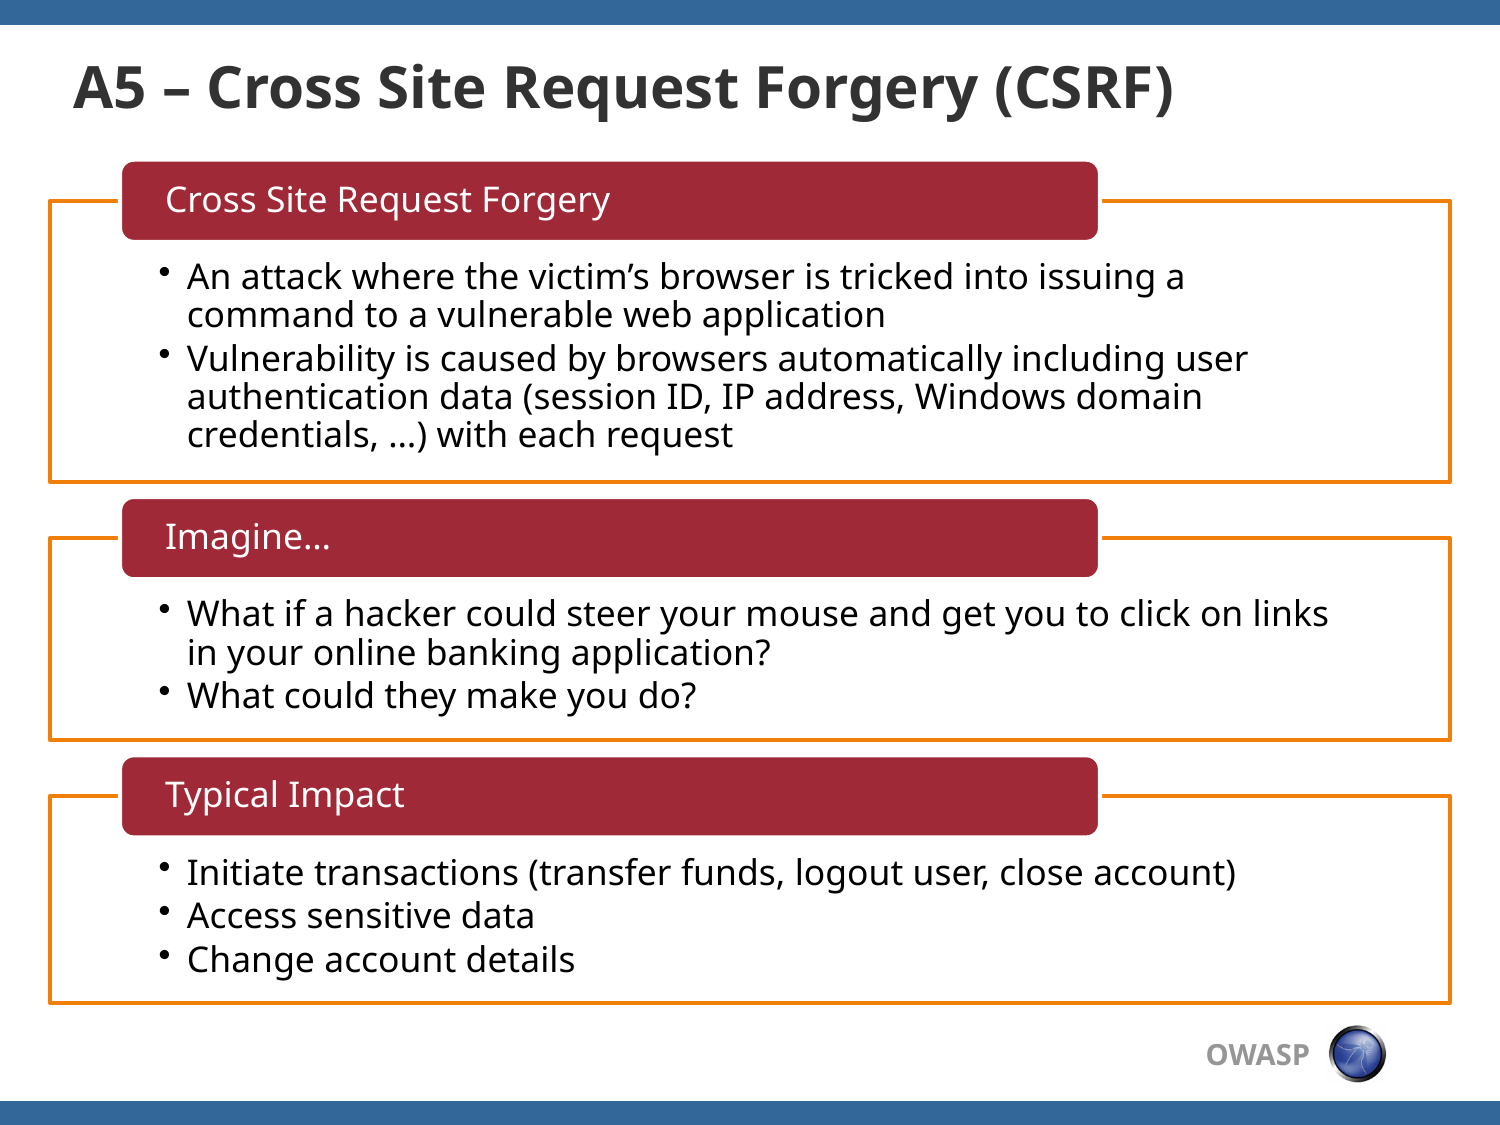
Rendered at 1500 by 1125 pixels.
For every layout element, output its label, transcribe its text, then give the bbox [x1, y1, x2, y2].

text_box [49, 149, 1451, 1013]
picture [1325, 1024, 1388, 1083]
title A5 – Cross Site Request Forgery (CSRF) [58, 24, 1500, 147]
